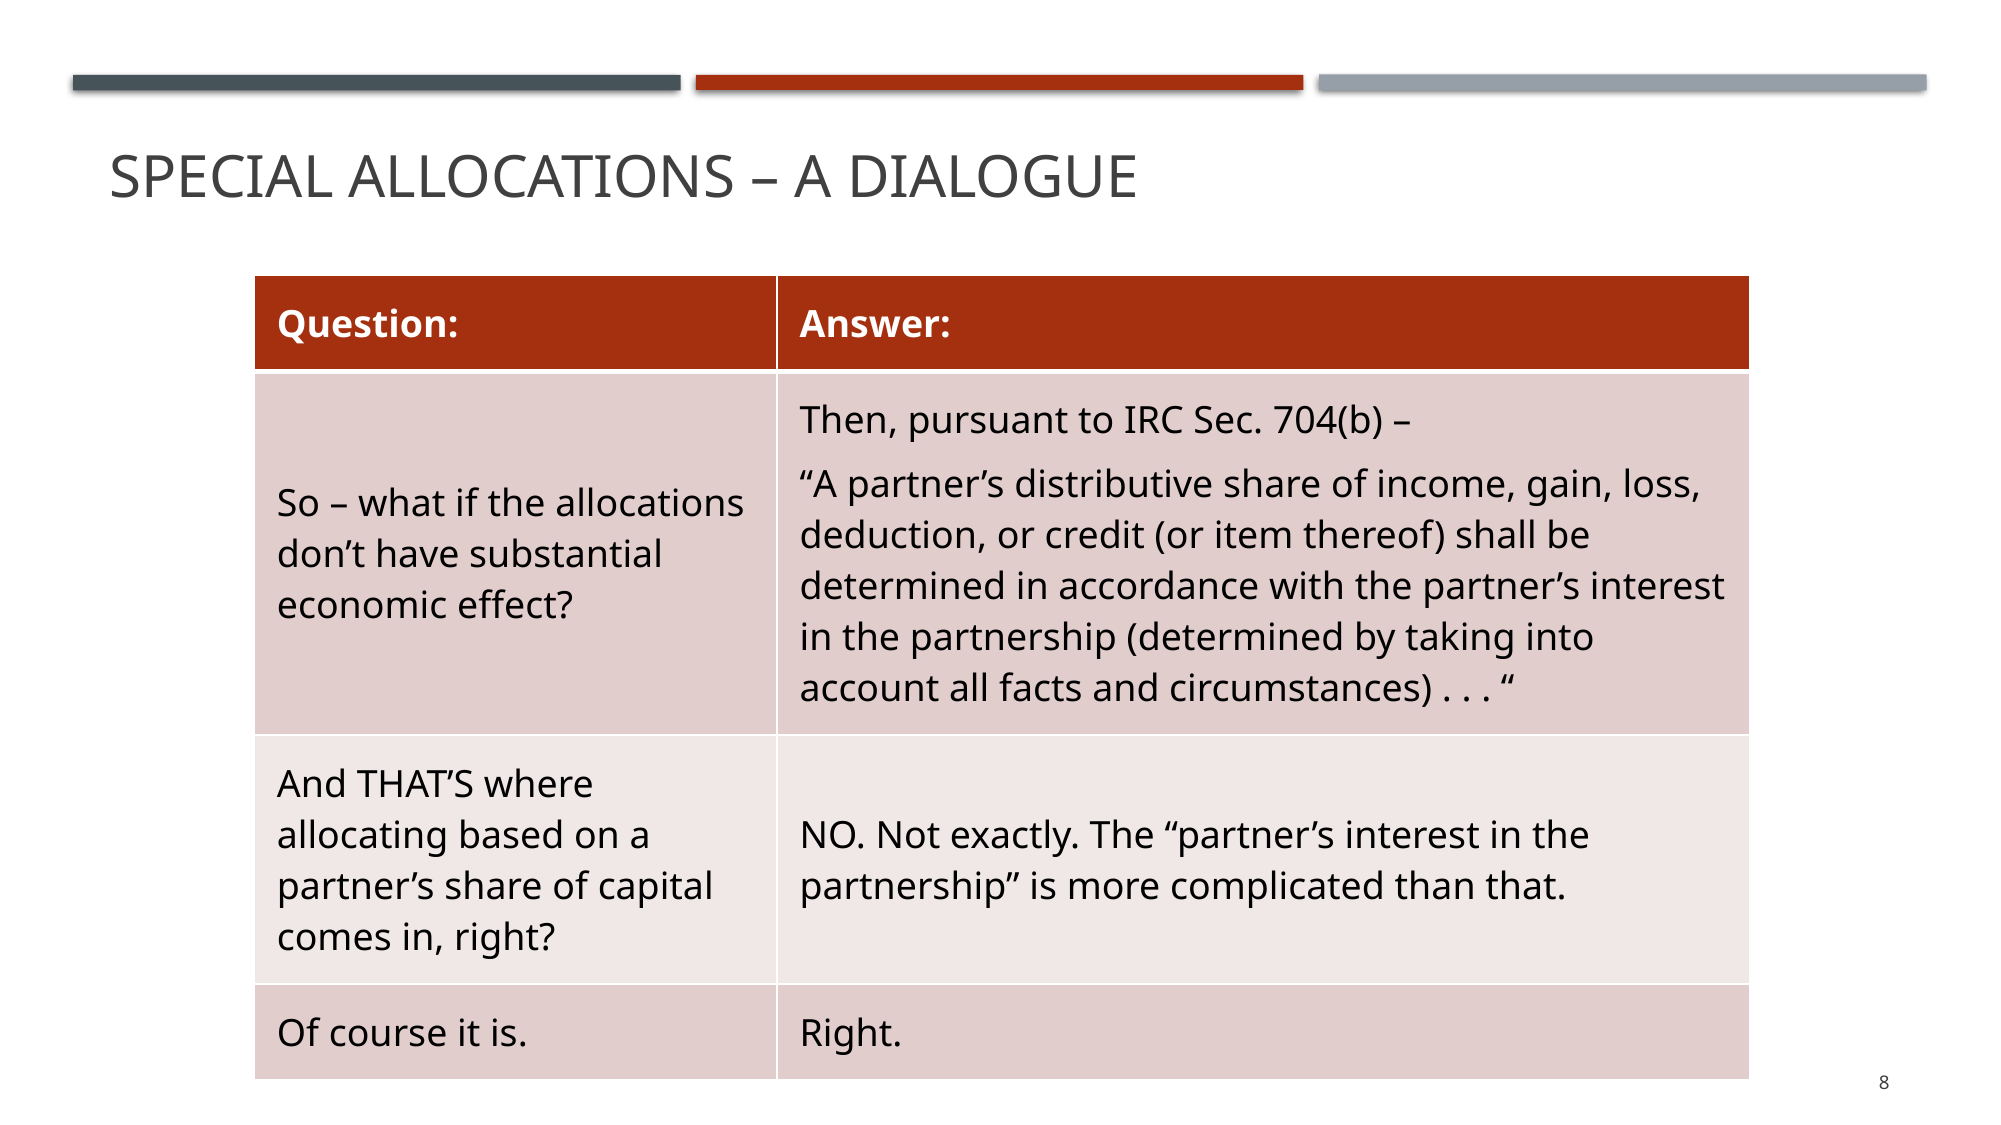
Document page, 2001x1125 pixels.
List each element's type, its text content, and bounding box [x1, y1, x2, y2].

table_header Question: [255, 276, 776, 369]
table_cell Then, pursuant to IRC Sec. 704(b) – “A partner’s distributive share of income, gain, loss, deduction, or credit (or item thereof) shall be determined in accordance with the partner’s interest in the partnership (determined by taking into account all facts and circumstances) . . . “ [778, 374, 1749, 734]
table_header Answer: [778, 276, 1749, 369]
table_cell Right. [778, 985, 1749, 1079]
title Special allocations – A dialogue [94, 95, 1904, 218]
table_cell So – what if the allocations don’t have substantial economic effect? [255, 374, 776, 734]
slide_number 8 [1732, 1053, 1905, 1114]
table_cell Of course it is. [255, 985, 776, 1079]
table_cell And THAT’S where allocating based on a partner’s share of capital comes in, right? [255, 736, 776, 983]
table_cell NO. Not exactly. The “partner’s interest in the partnership” is more complicated than that. [778, 736, 1749, 983]
